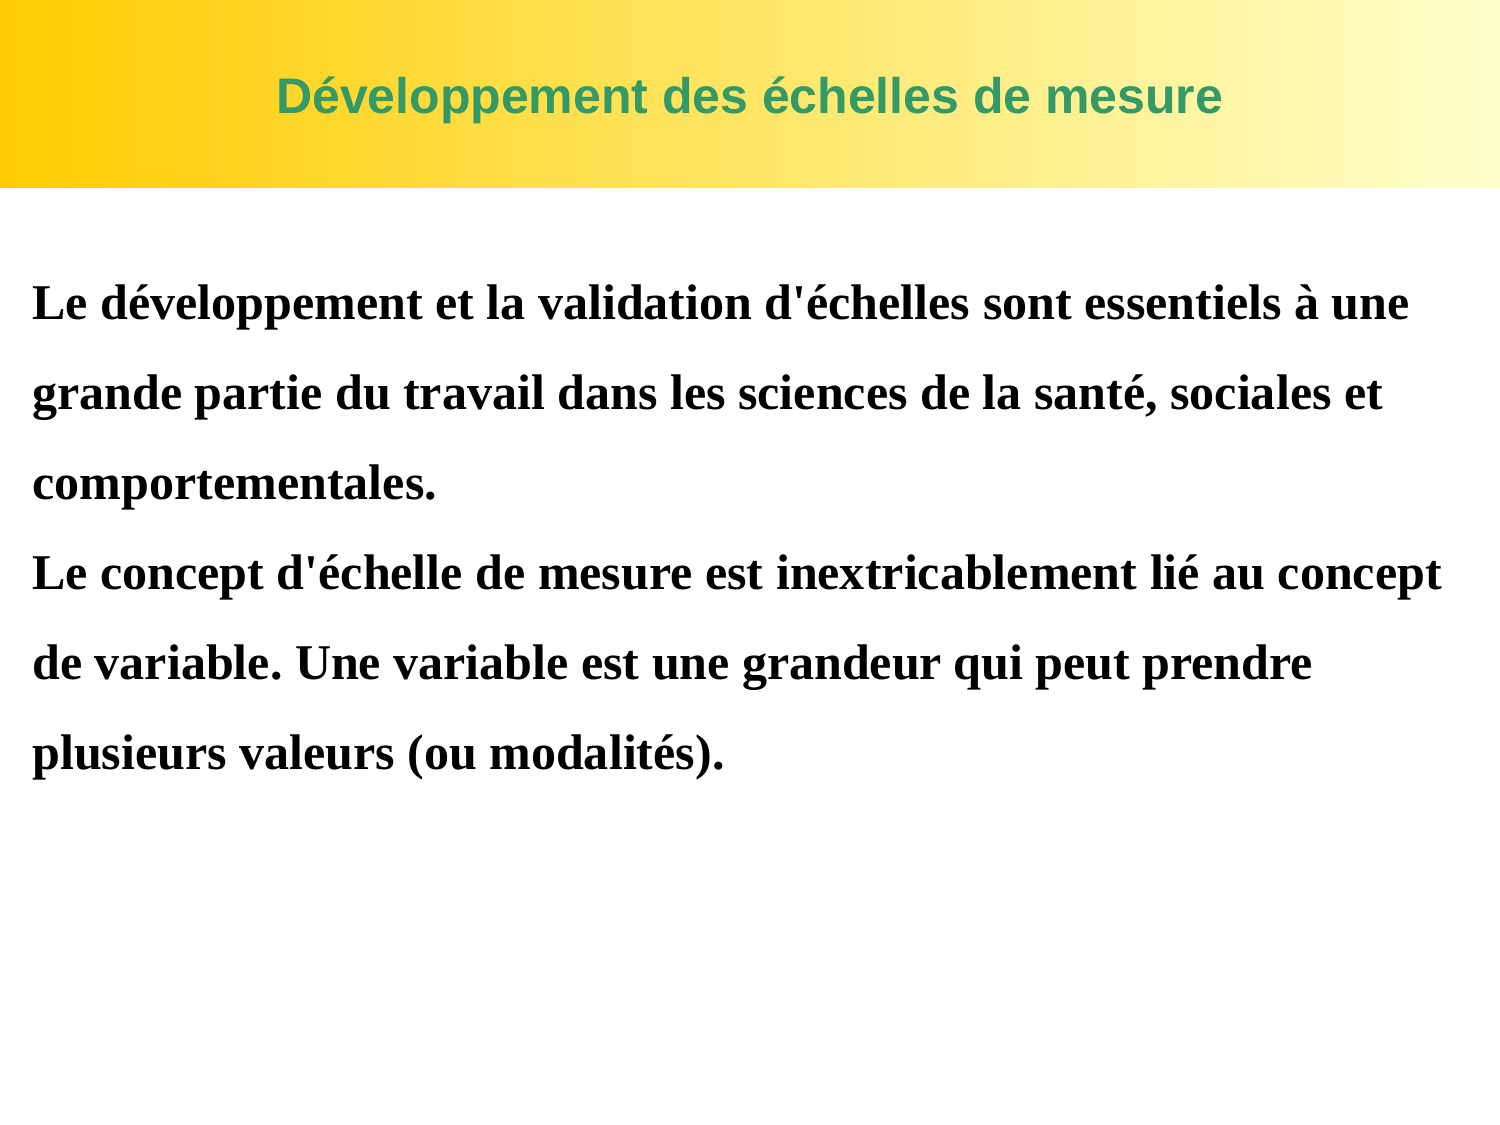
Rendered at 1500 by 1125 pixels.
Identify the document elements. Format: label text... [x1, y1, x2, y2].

text_box Le développement et la validation d'échelles sont essentiels à une grande partie du travail dans les sciences de la santé, sociales et comportementales. Le concept d'échelle de mesure est inextricablement lié au concept de variable. Une variable est une grandeur qui peut prendre plusieurs valeurs (ou modalités). [17, 231, 1471, 847]
title Développement des échelles de mesure [0, 0, 1500, 188]
